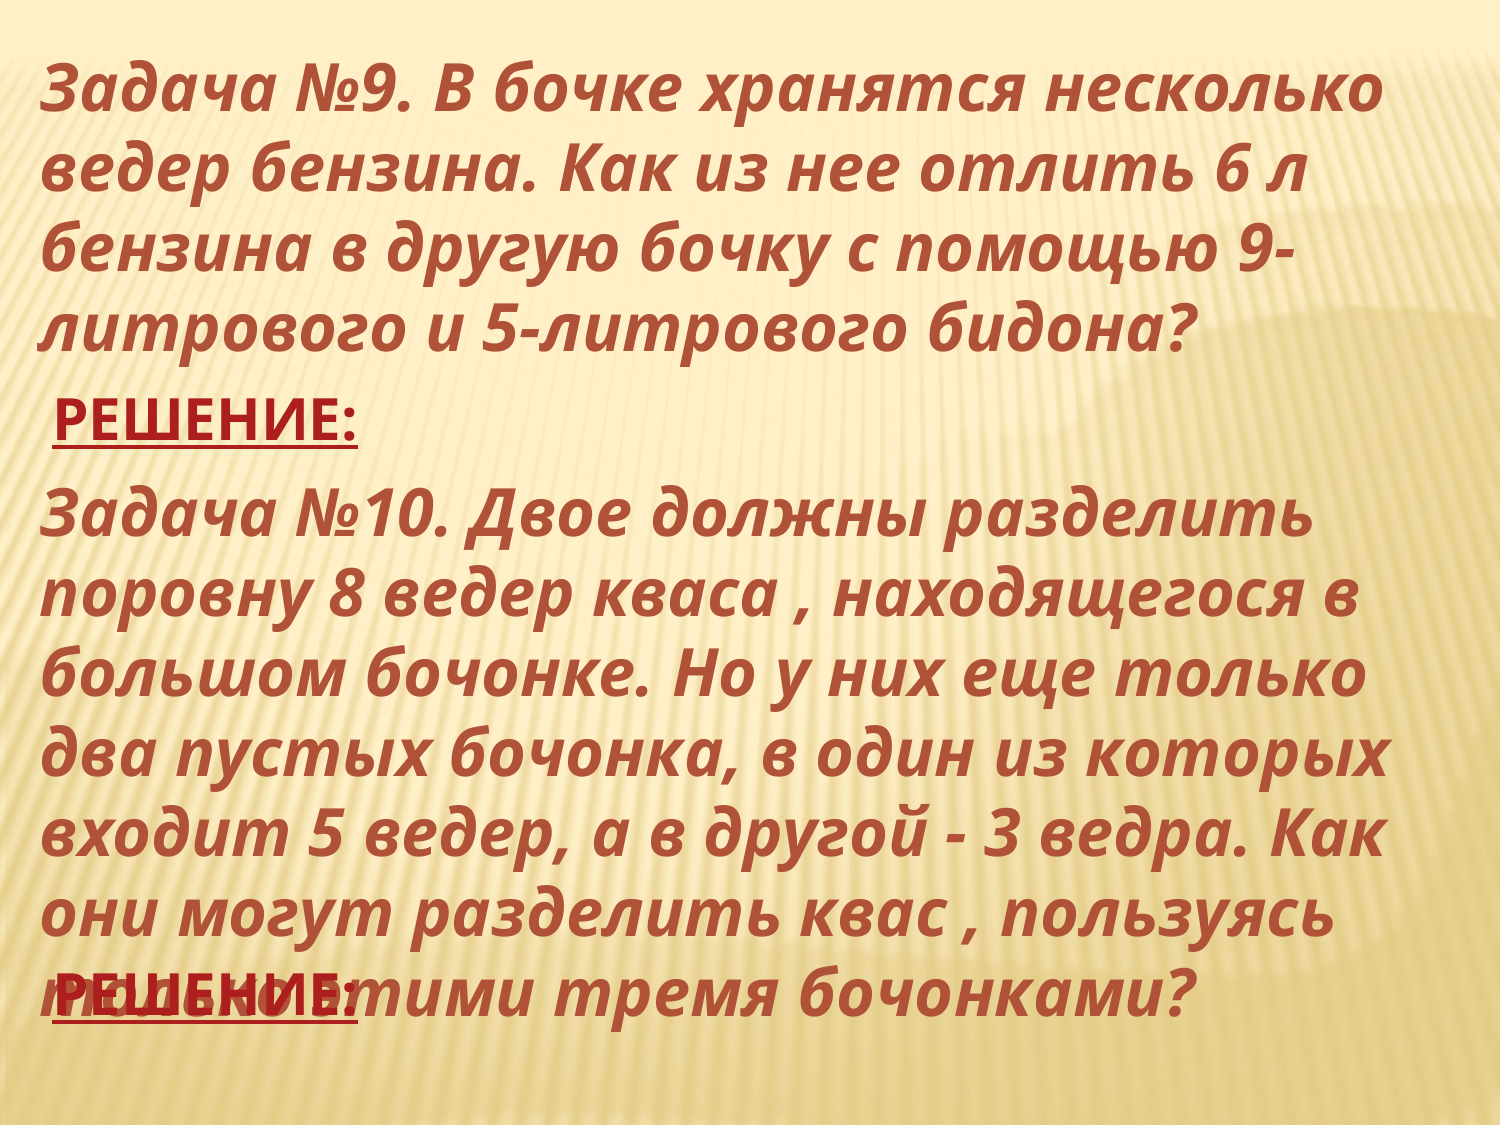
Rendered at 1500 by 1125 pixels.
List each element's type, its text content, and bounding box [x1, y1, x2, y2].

text_box Задача №10. Двое должны разделить поровну 8 ведер кваса , находящегося в большом бочонке. Но у них еще только два пустых бочонка, в один из которых входит 5 ведер, а в другой - 3 ведра. Как они могут разделить квас , пользуясь только этими тремя бочонками? [24, 462, 1463, 1038]
text_box РЕШЕНИЕ: [37, 949, 575, 1044]
text_box РЕШЕНИЕ: [37, 374, 425, 462]
text_box Задача №9. В бочке хранятся несколько ведер бензина. Как из нее отлить 6 л бензина в другую бочку с помощью 9-литрового и 5-литрового бидона? [24, 37, 1500, 373]
